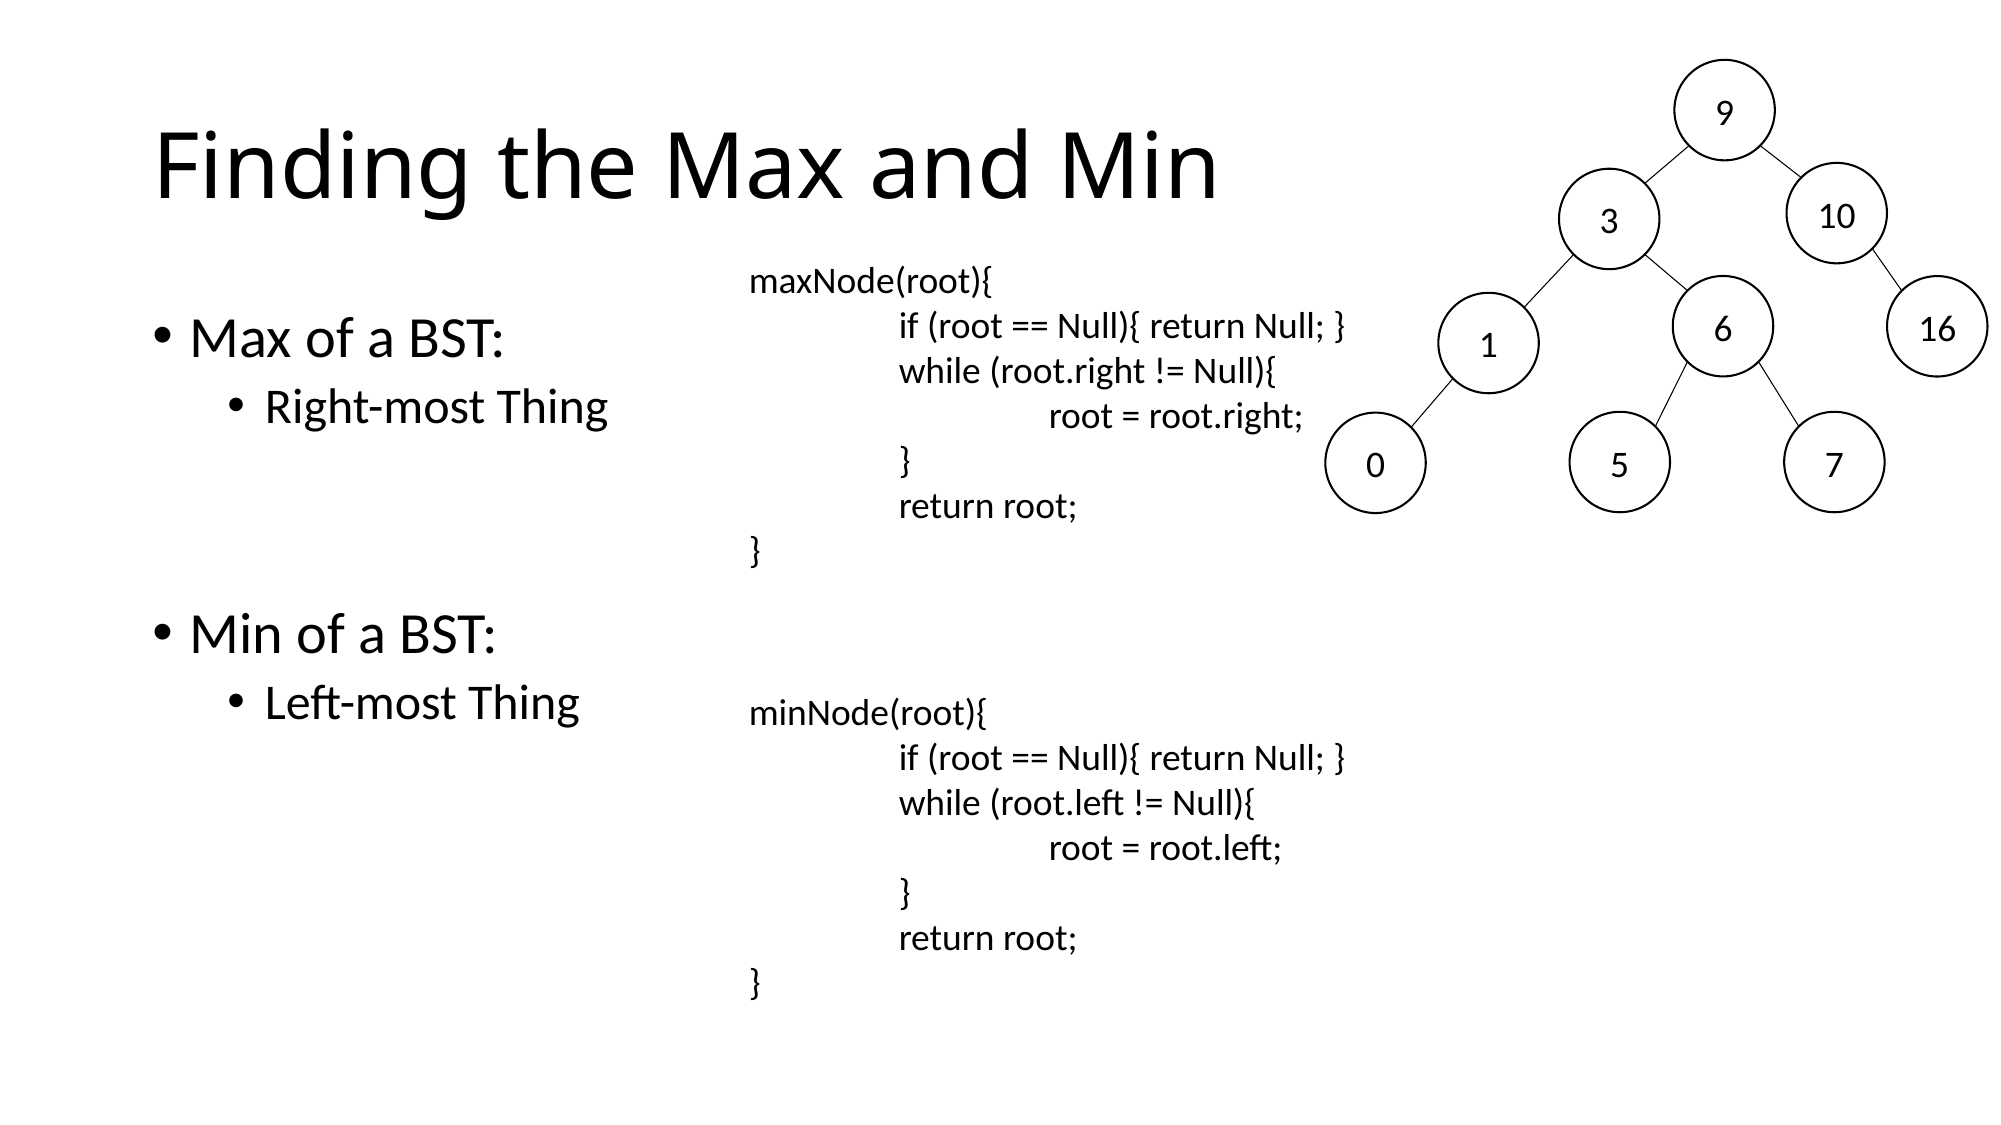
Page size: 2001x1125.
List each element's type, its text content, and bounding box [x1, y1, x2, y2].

text_box minNode(root){ if (root == Null){ return Null; } while (root.left != Null){ root = root.left; } return root; } [734, 680, 1361, 1010]
list Max of a BST: Right-most Thing Min of a BST: Left-most Thing [137, 299, 1863, 1014]
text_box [1325, 59, 1988, 513]
text_box maxNode(root){ if (root == Null){ return Null; } while (root.right != Null){ root = root.right; } return root; } [734, 248, 1361, 579]
title Finding the Max and Min [137, 59, 1325, 278]
